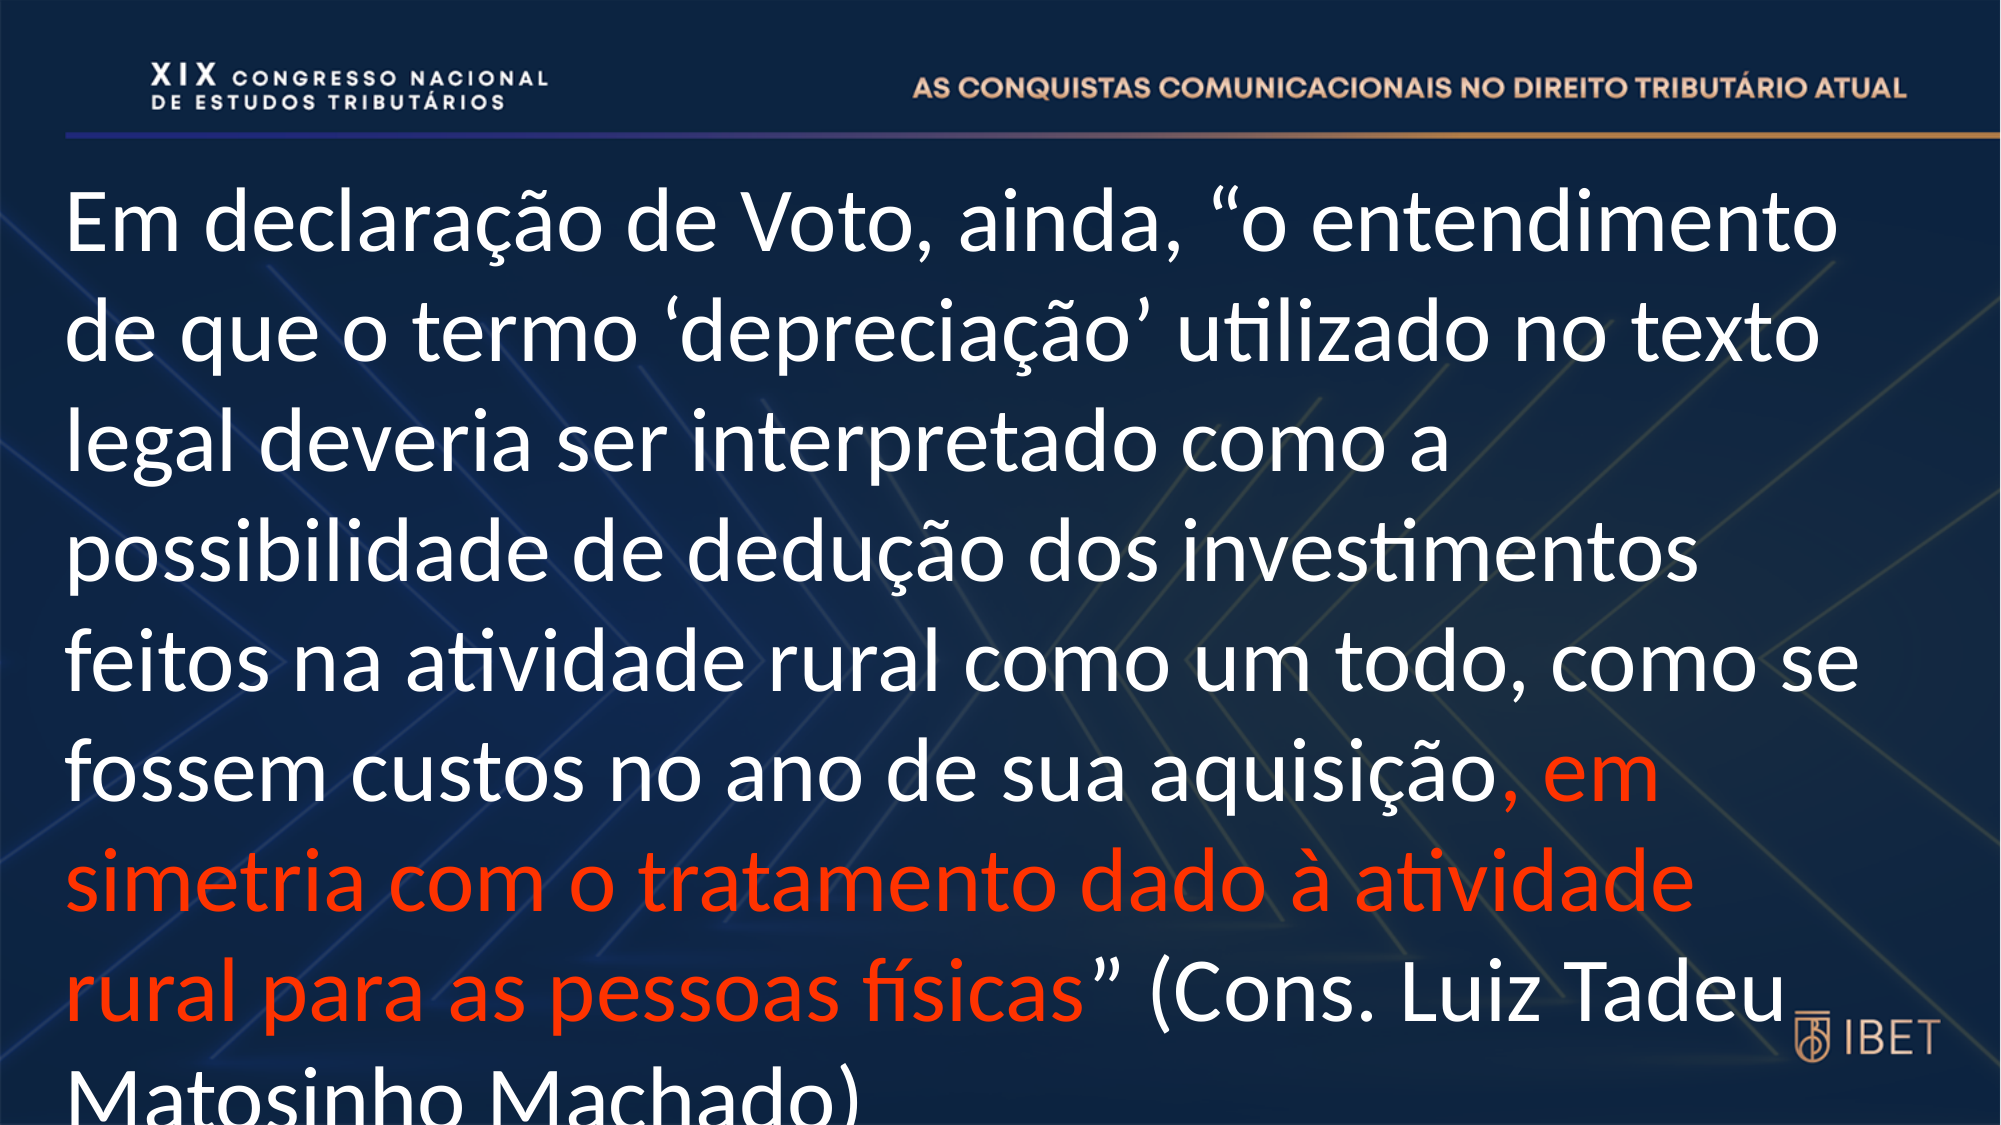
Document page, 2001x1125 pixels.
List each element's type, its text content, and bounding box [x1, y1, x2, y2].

picture [0, 0, 2001, 1125]
text_box Em declaração de Voto, ainda, “o entendimento de que o termo ‘depreciação’ utilizado no texto legal deveria ser interpretado como a possibilidade de dedução dos investimentos feitos na atividade rural como um todo, como se fossem custos no ano de sua aquisição, em simetria com o tratamento dado à atividade rural para as pessoas físicas” (Cons. Luiz Tadeu Matosinho Machado) [49, 152, 1905, 1125]
